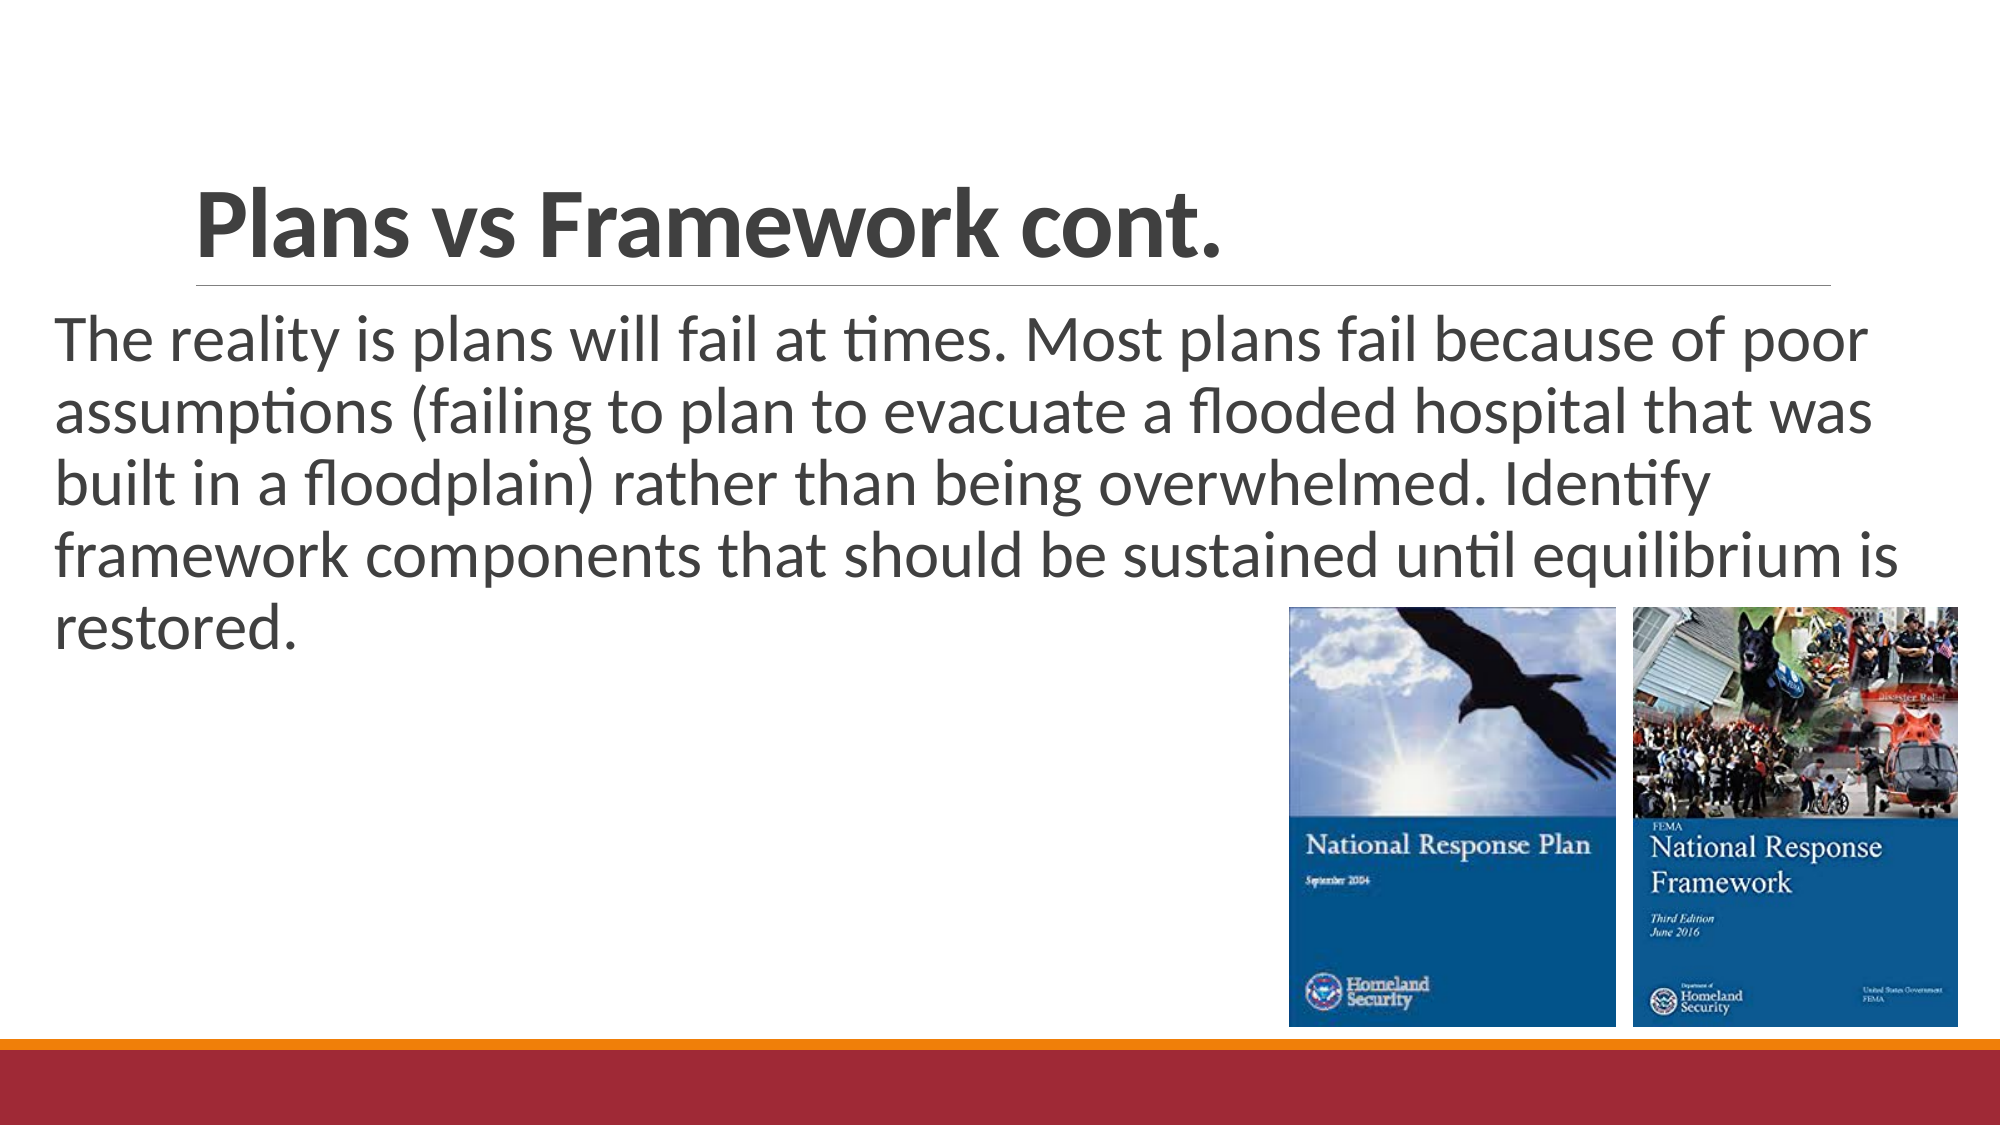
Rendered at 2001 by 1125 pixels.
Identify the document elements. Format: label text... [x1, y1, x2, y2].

picture [1288, 606, 1616, 1028]
list The reality is plans will fail at times. Most plans fail because of poor assumptions (failing to plan to evacuate a flooded hospital that was built in a floodplain) rather than being overwhelmed. Identify framework components that should be sustained until equilibrium is restored. [39, 296, 1977, 1072]
title Plans vs Framework cont. [180, 47, 1830, 285]
picture [1632, 606, 1959, 1028]
